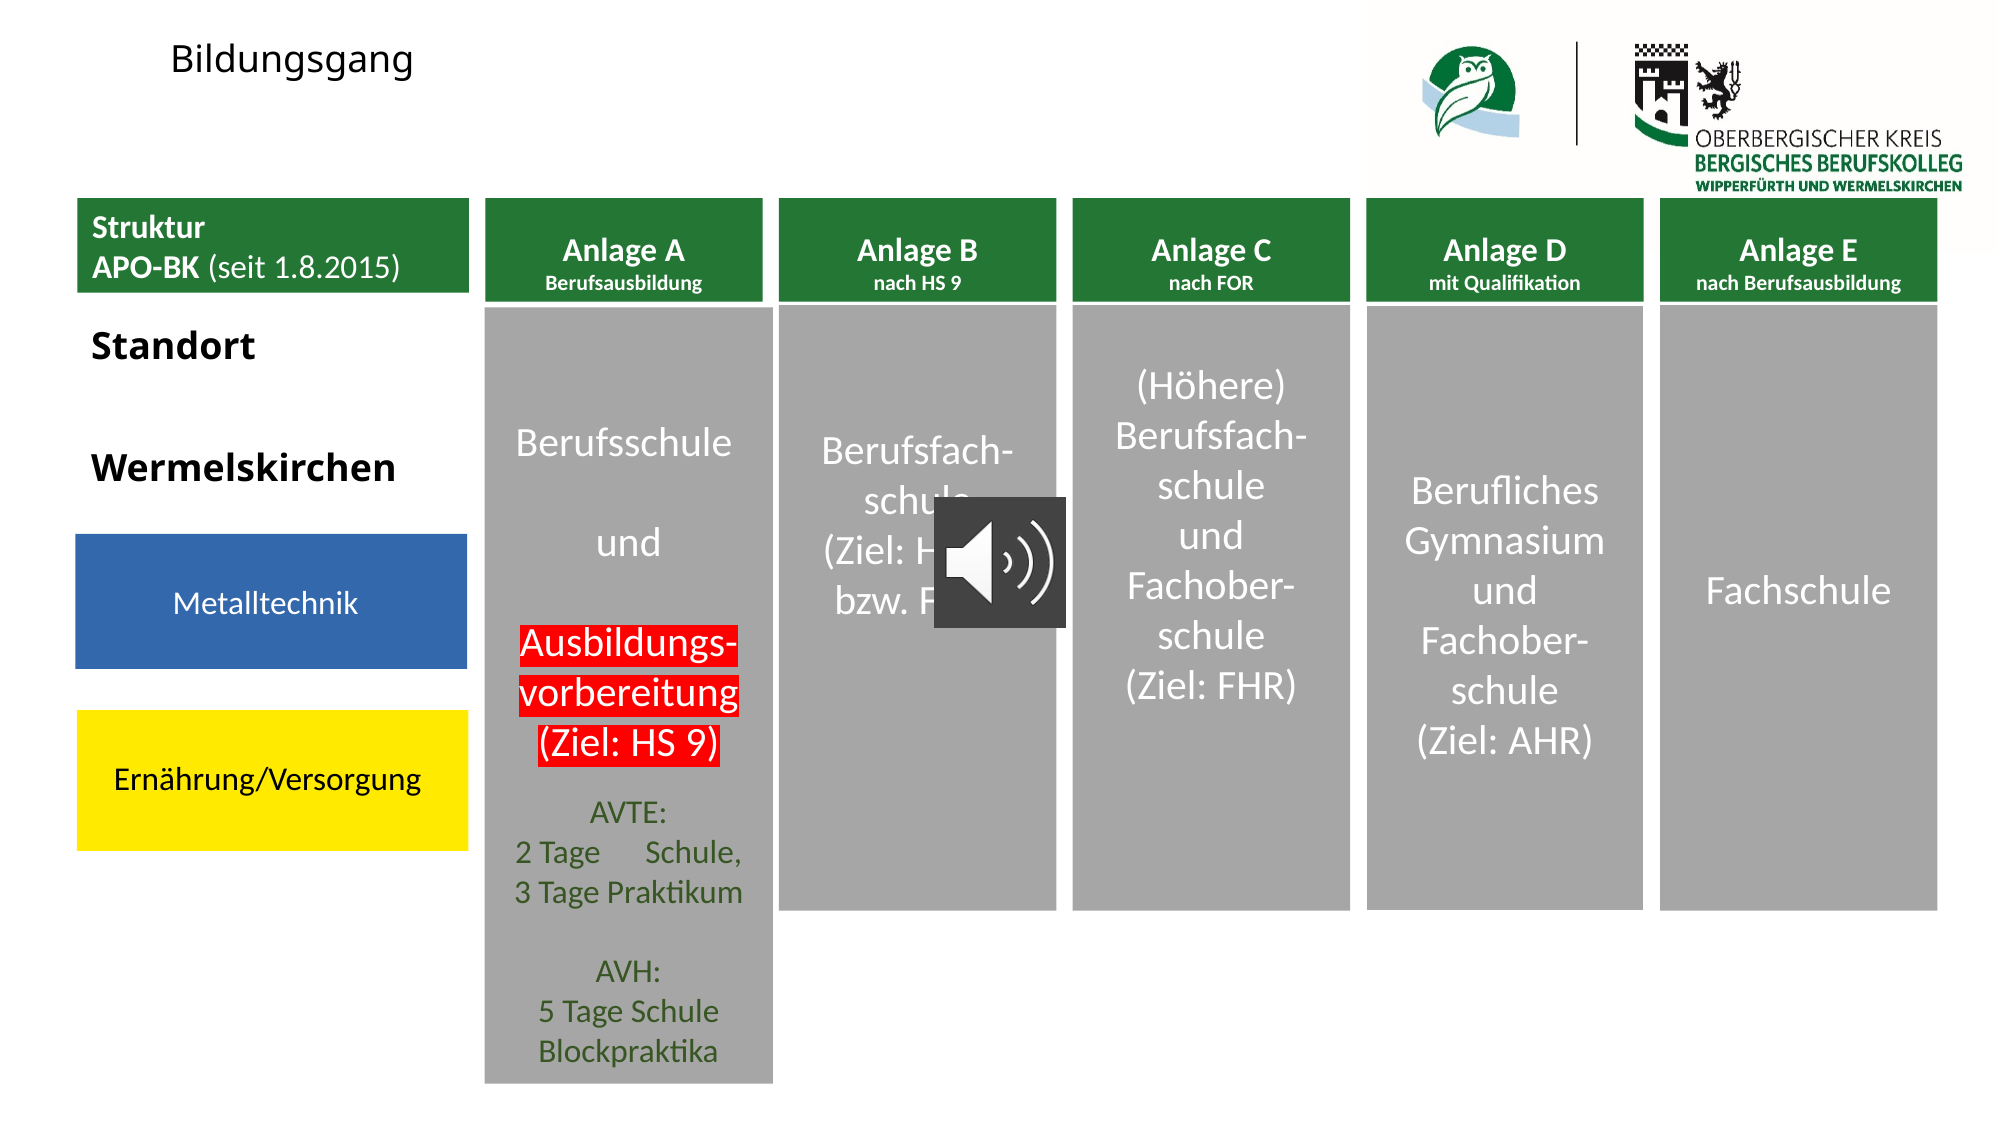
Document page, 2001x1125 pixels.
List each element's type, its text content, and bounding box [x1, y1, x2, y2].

text_box Anlage B nach HS 9 [778, 198, 1057, 302]
text_box Anlage E nach Berufsausbildung [1660, 198, 1938, 302]
title Standort Wermelskirchen [76, 319, 468, 496]
text_box Anlage D mit Qualifikation [1366, 198, 1644, 302]
text_box Anlage C nach FOR [1072, 198, 1351, 302]
picture [1367, 0, 1997, 253]
text_box Metalltechnik [75, 533, 468, 669]
text_box Struktur APO-BK (seit 1.8.2015) [77, 198, 469, 293]
text_box Fachschule [1660, 305, 1938, 911]
text_box Anlage A Berufsausbildung [485, 198, 763, 302]
picture [933, 495, 1067, 630]
text_box Ernährung/Versorgung [76, 710, 469, 851]
text_box Berufliches Gymnasium und Fachober-schule (Ziel: AHR) [1366, 305, 1644, 911]
text_box Berufsfach-schule (Ziel: HS 10 bzw. FOR) [778, 305, 1057, 911]
text_box Berufsschule und Ausbildungs-vorbereitung (Ziel: HS 9) AVTE: 2 Tage Schule, 3 Tage Praktikum AVH: 5 Tage Schule Blockpraktika [484, 307, 773, 1084]
text_box (Höhere) Berufsfach-schule und Fachober-schule (Ziel: FHR) [1072, 305, 1351, 911]
